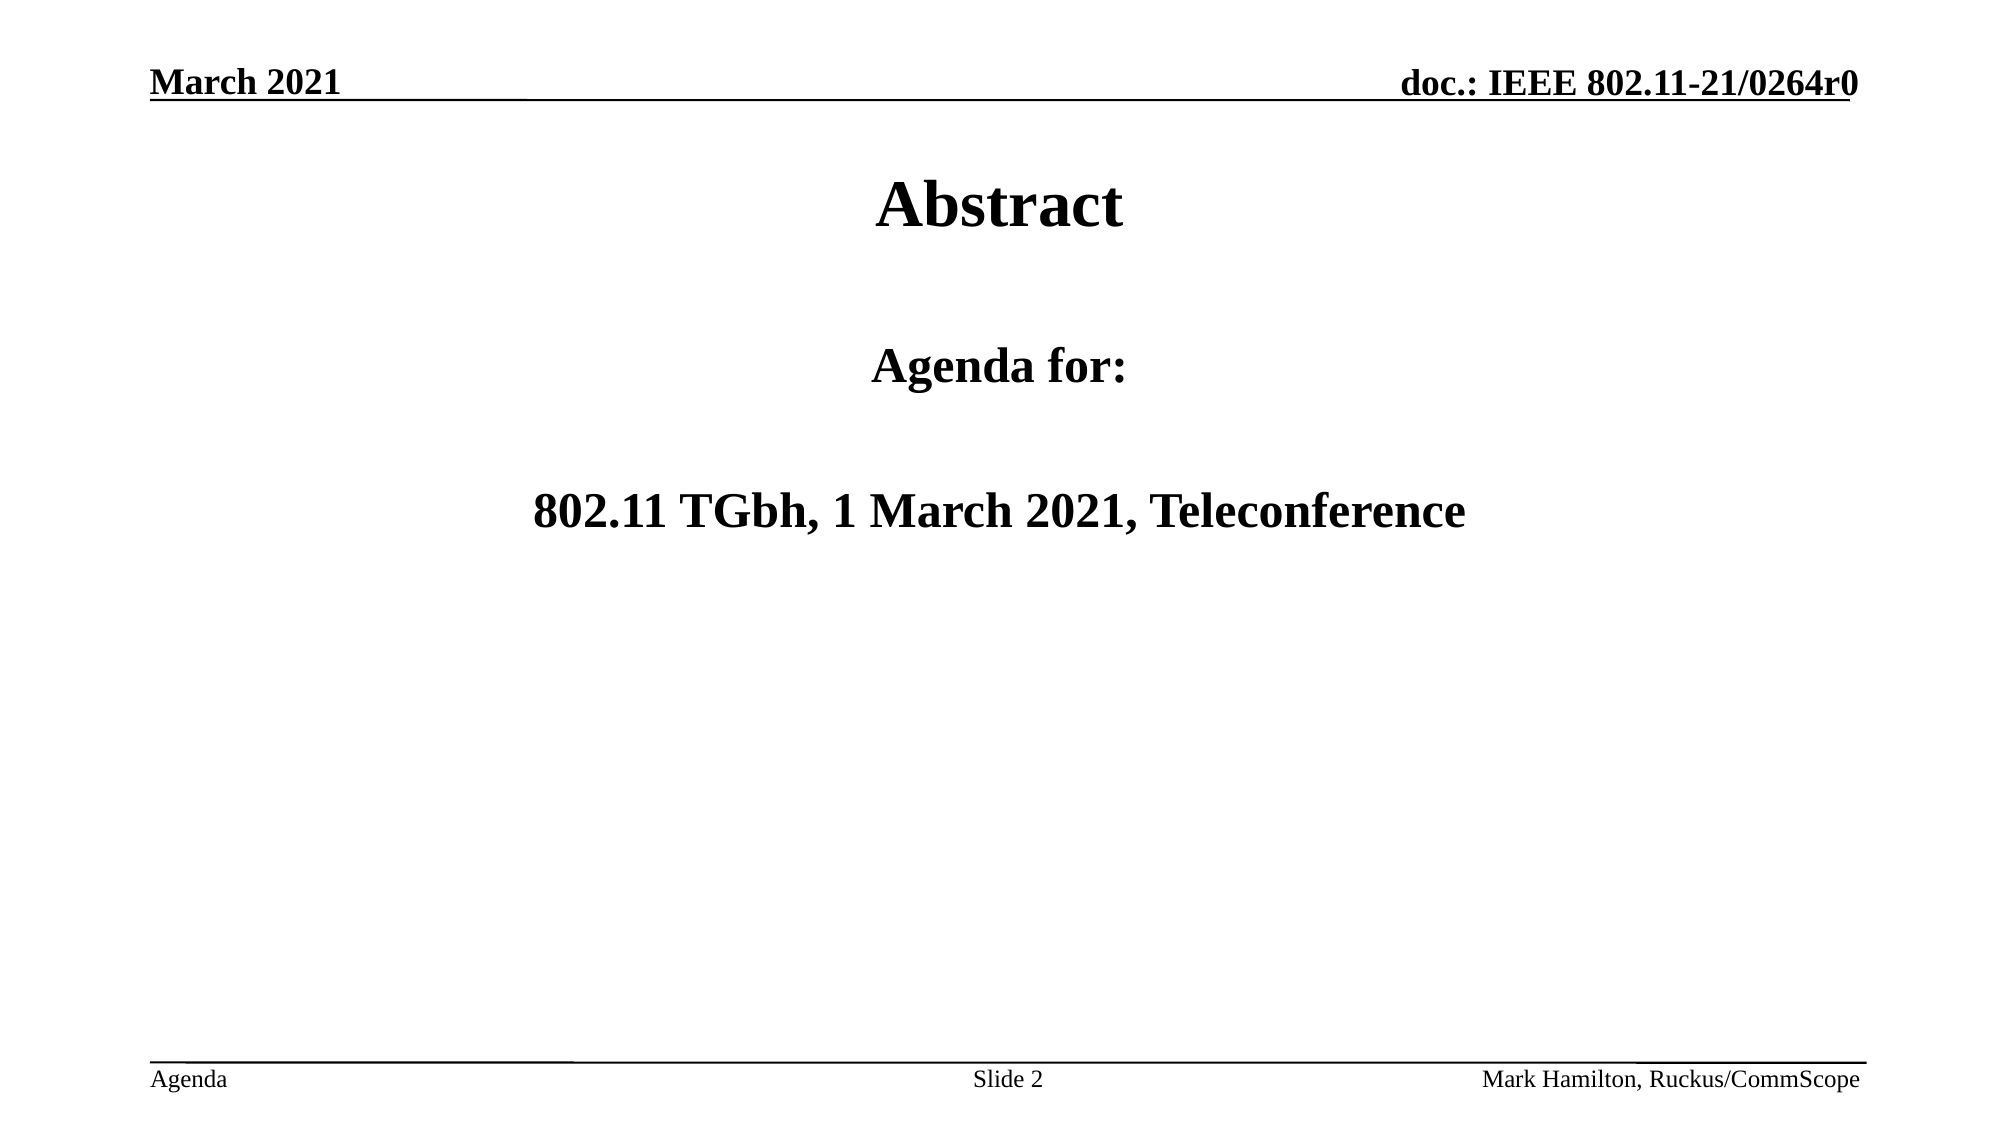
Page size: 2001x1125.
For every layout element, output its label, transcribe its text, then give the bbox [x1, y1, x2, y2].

list Agenda for: 802.11 TGbh, 1 March 2021, Teleconference [149, 324, 1850, 1000]
title Abstract [149, 112, 1850, 288]
slide_number Slide 2 [950, 1061, 1067, 1123]
